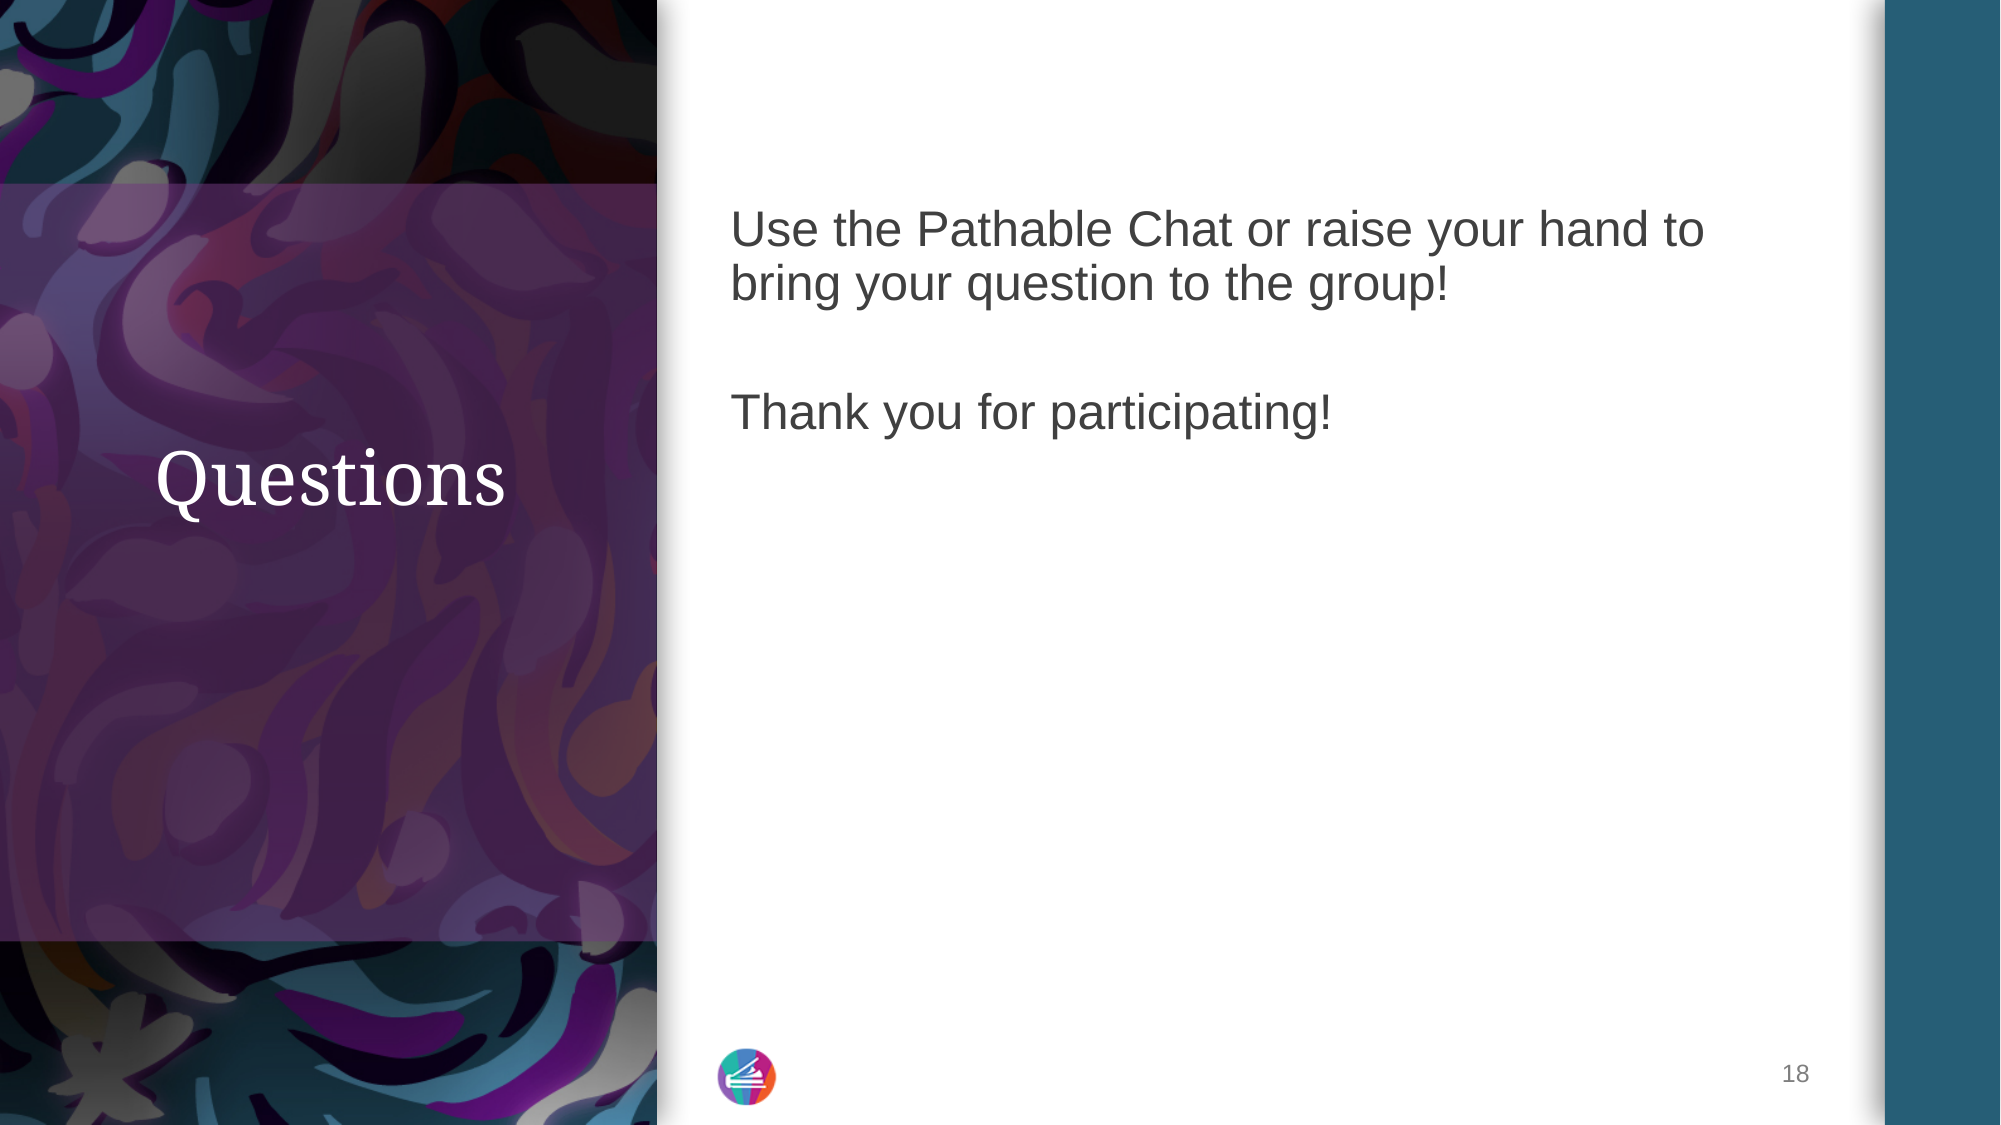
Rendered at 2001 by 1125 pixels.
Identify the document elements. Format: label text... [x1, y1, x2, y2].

picture [715, 1046, 778, 1108]
list Use the Pathable Chat or raise your hand to bring your question to the group! Thank you for participating! [715, 195, 1810, 1032]
picture [0, 942, 657, 1125]
title Questions [37, 219, 626, 530]
picture [0, 0, 657, 183]
slide_number 18 [1622, 1042, 1810, 1104]
